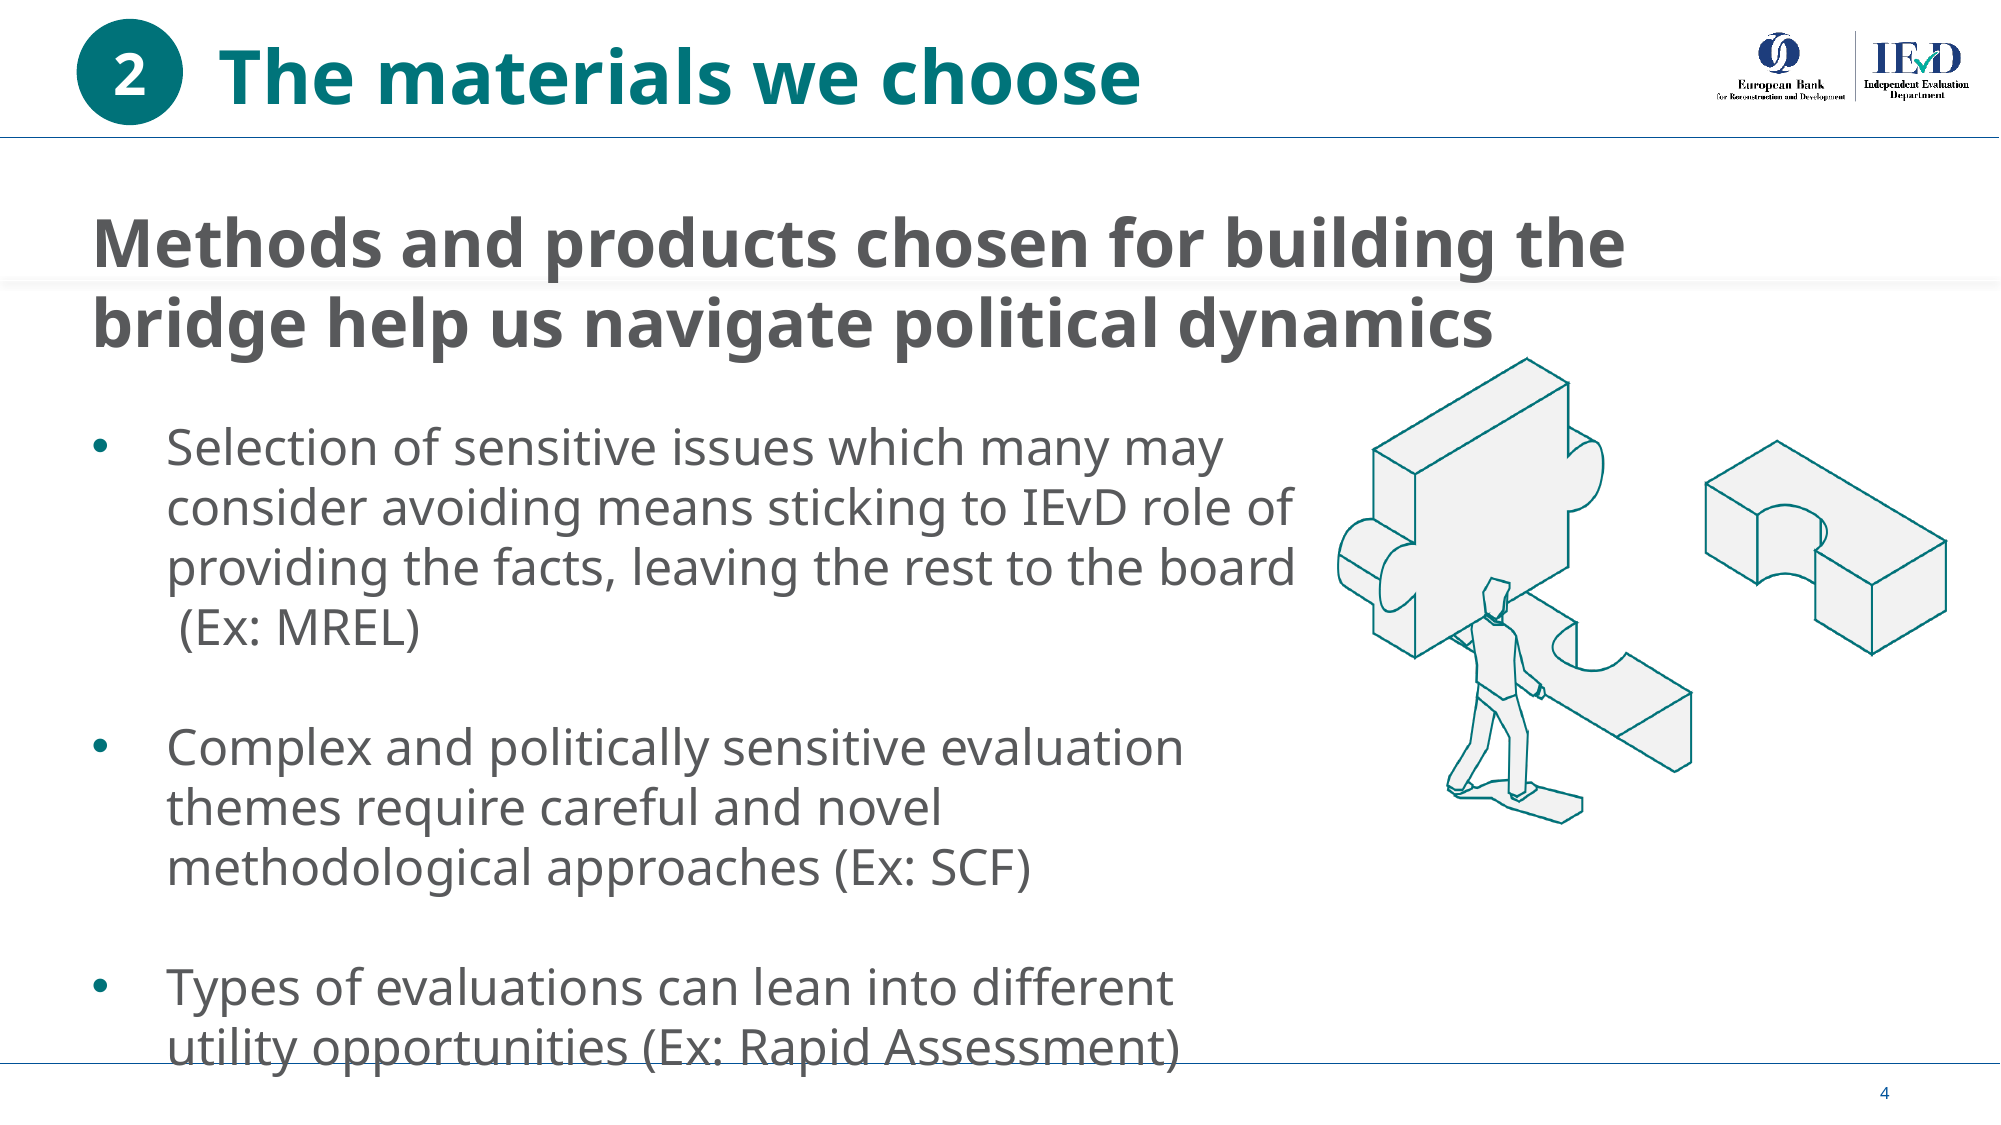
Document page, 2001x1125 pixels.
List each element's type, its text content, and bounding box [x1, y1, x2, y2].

slide_number 4 [1810, 1062, 1890, 1125]
text_box 2 [76, 18, 183, 126]
text_box Selection of sensitive issues which many may consider avoiding means sticking to IEvD role of providing the facts, leaving the rest to the board (Ex: MREL) Complex and politically sensitive evaluation themes require careful and novel methodological approaches (Ex: SCF) Types of evaluations can lean into different utility opportunities (Ex: Rapid Assessment) [76, 407, 1314, 1125]
picture [1313, 21, 2000, 967]
text_box The materials we choose [204, 13, 1652, 128]
text_box Methods and products chosen for building the bridge help us navigate political dynamics [76, 192, 1308, 368]
